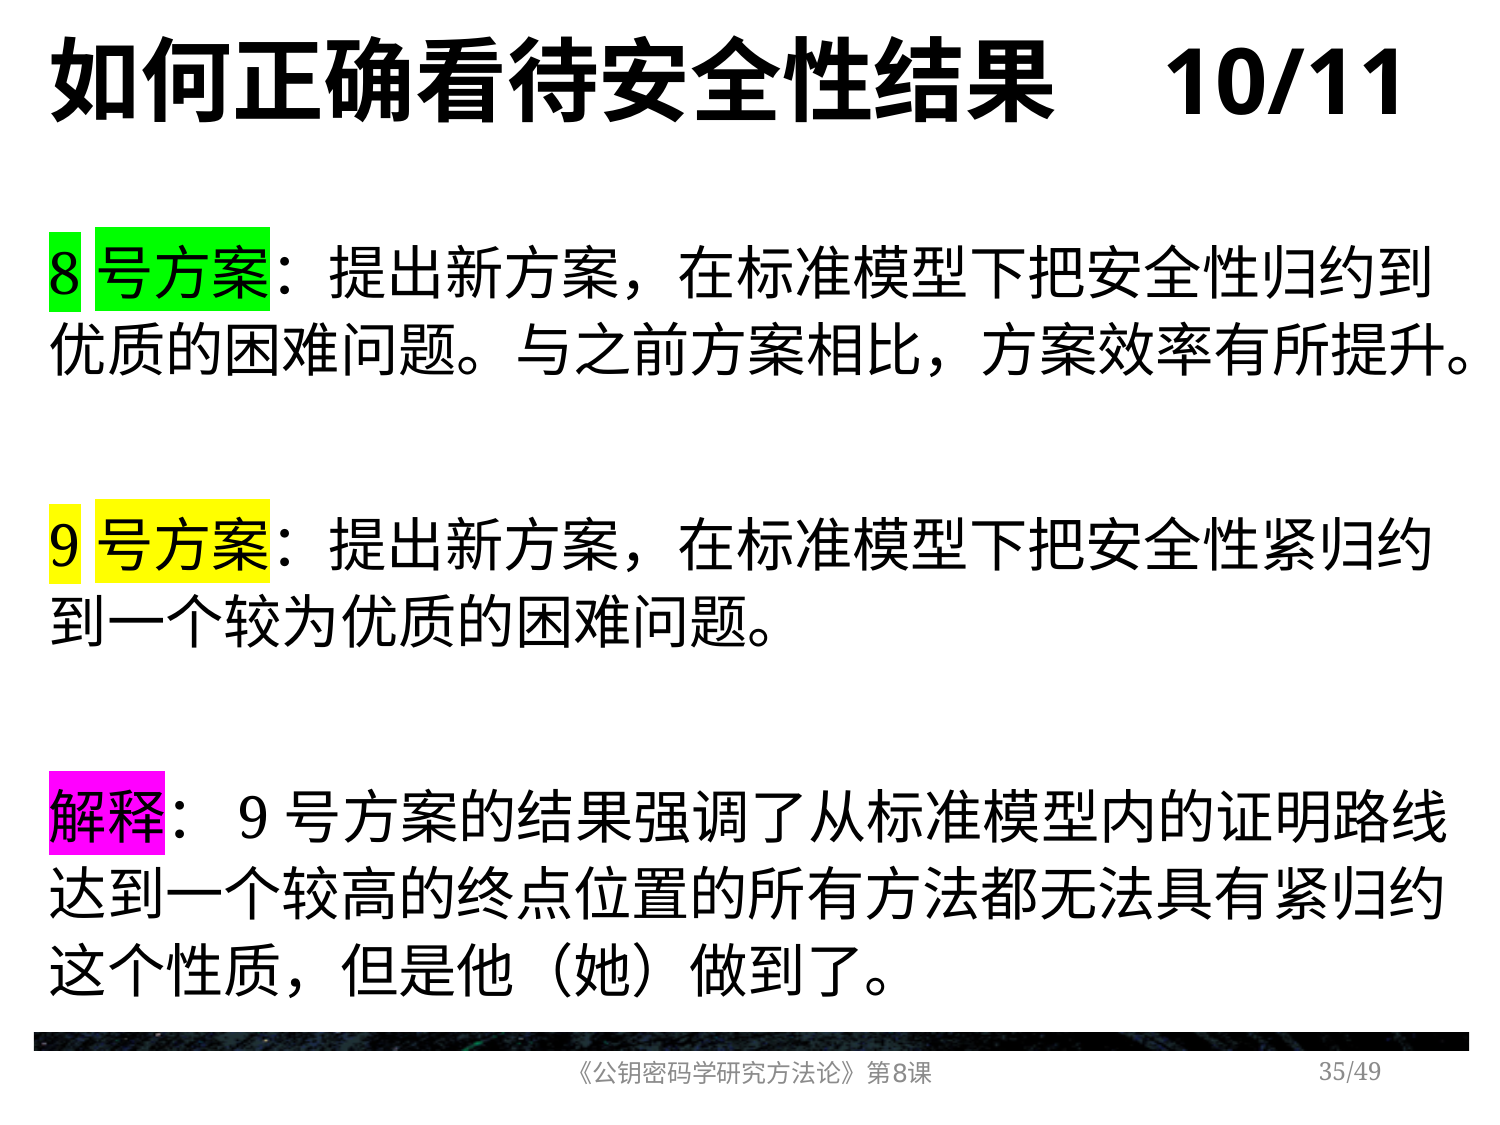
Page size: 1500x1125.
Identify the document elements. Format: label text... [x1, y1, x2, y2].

title 如何正确看待安全性结果 10/11 [33, 27, 1470, 166]
picture [33, 1032, 1470, 1051]
footer 《公钥密码学研究方法论》第8课 [496, 1042, 1004, 1103]
list 8号方案：提出新方案，在标准模型下把安全性归约到优质的困难问题。与之前方案相比，方案效率有所提升。 9号方案：提出新方案，在标准模型下把安全性紧归约到一个较为优质的困难问题。 解释：9号方案的结果强调了从标准模型内的证明路线达到一个较高的终点位置的所有方法都无法具有紧归约这个性质，但是他（她）做到了。 [33, 221, 1470, 1024]
slide_number /49 [1059, 1042, 1397, 1103]
